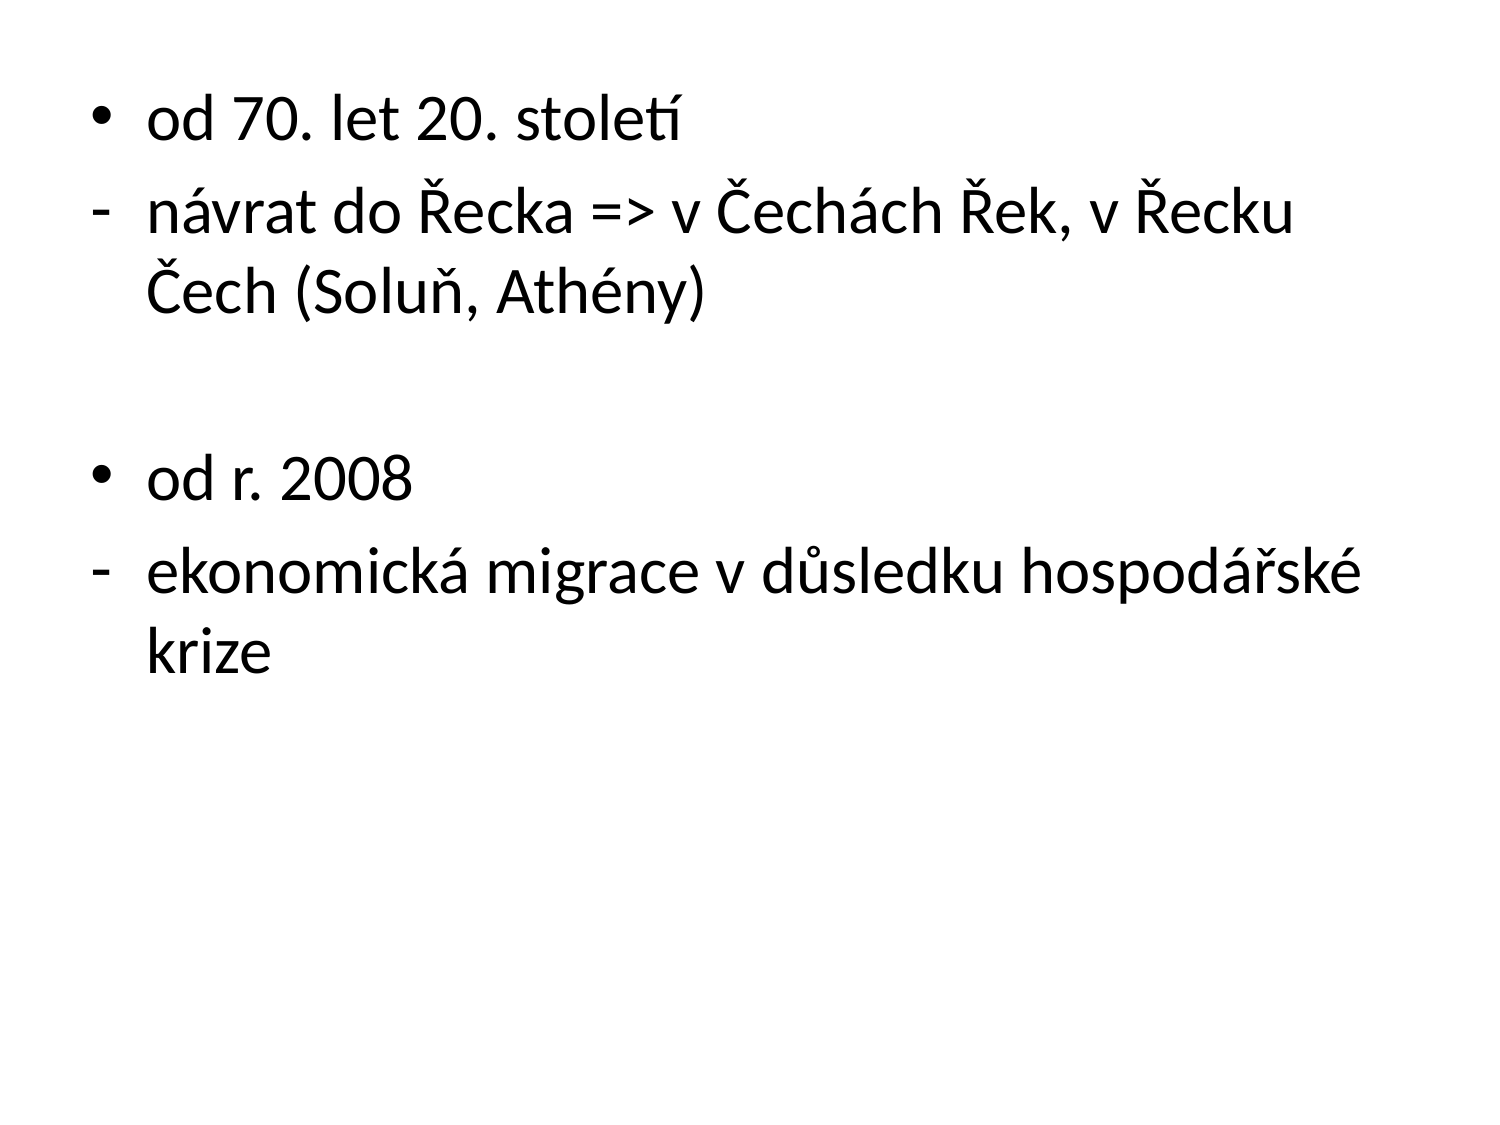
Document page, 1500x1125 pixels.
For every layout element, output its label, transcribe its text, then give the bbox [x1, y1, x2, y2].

list od 70. let 20. století návrat do Řecka => v Čechách Řek, v Řecku Čech (Soluň, Athény) od r. 2008 ekonomická migrace v důsledku hospodářské krize [75, 66, 1425, 1005]
